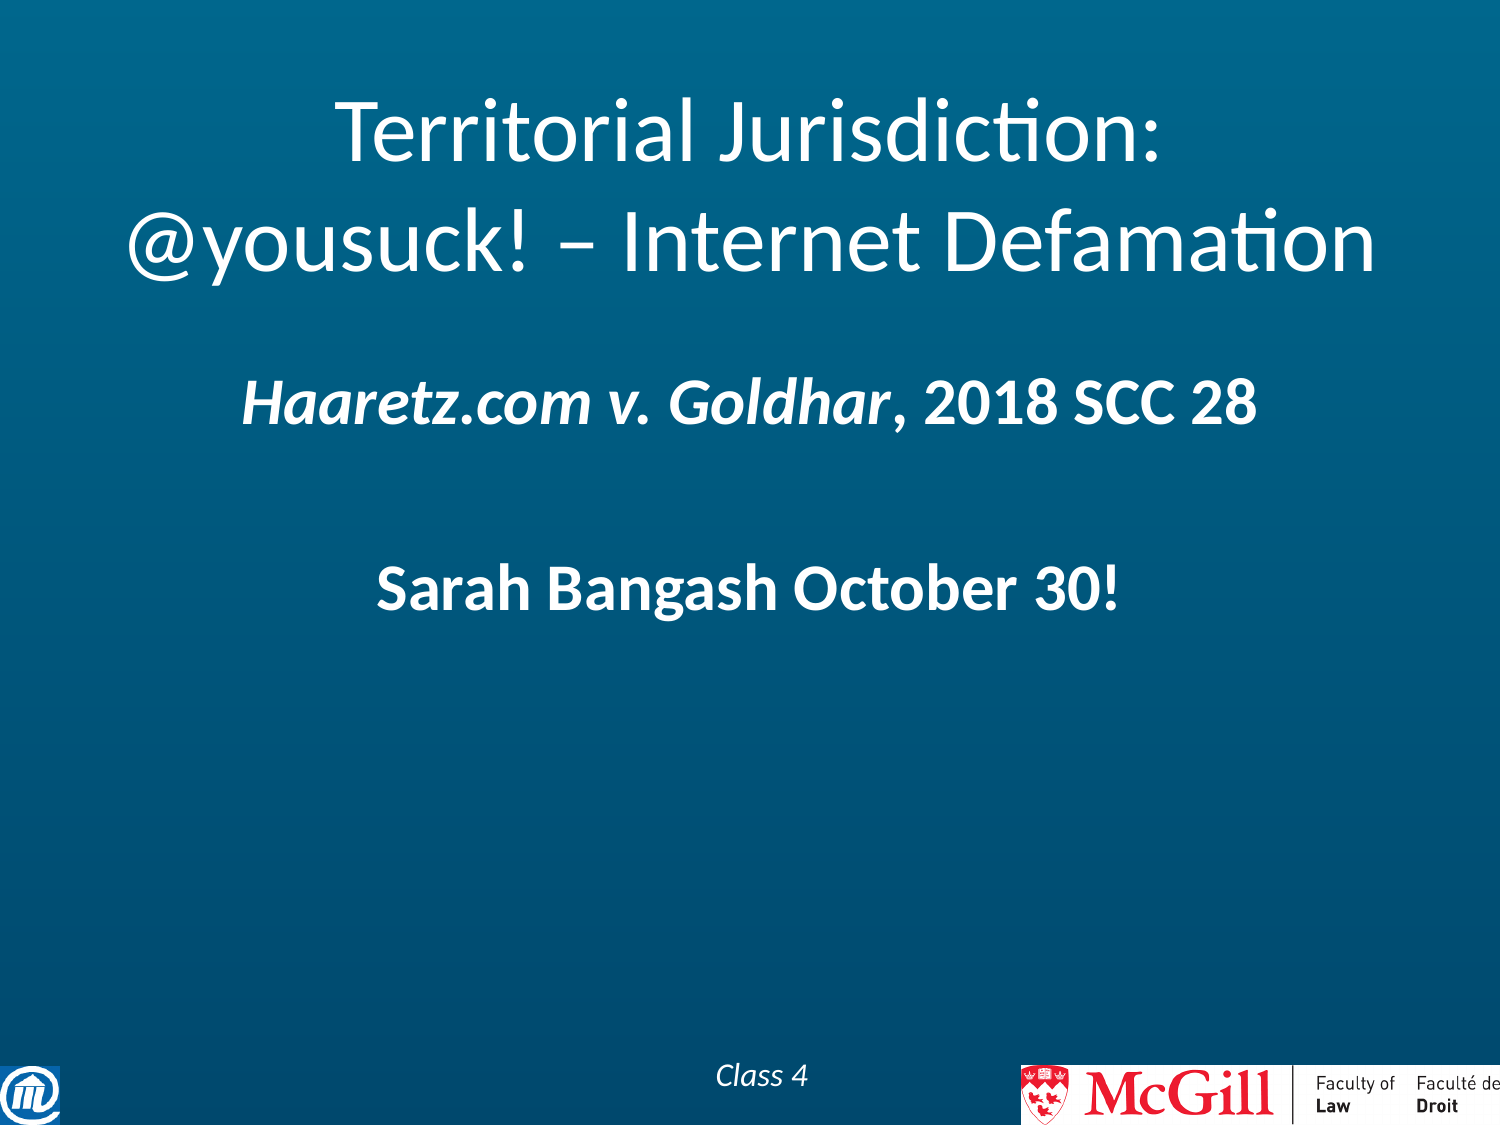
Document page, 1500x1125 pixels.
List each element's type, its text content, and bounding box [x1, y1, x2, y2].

list Haaretz.com v. Goldhar, 2018 SCC 28 Sarah Bangash October 30! [75, 349, 1425, 1005]
picture [0, 1067, 59, 1125]
footer Class 4 [490, 1042, 1034, 1103]
title Territorial Jurisdiction: @yousuck! – Internet Defamation [75, 45, 1425, 315]
picture [1022, 1066, 1500, 1125]
